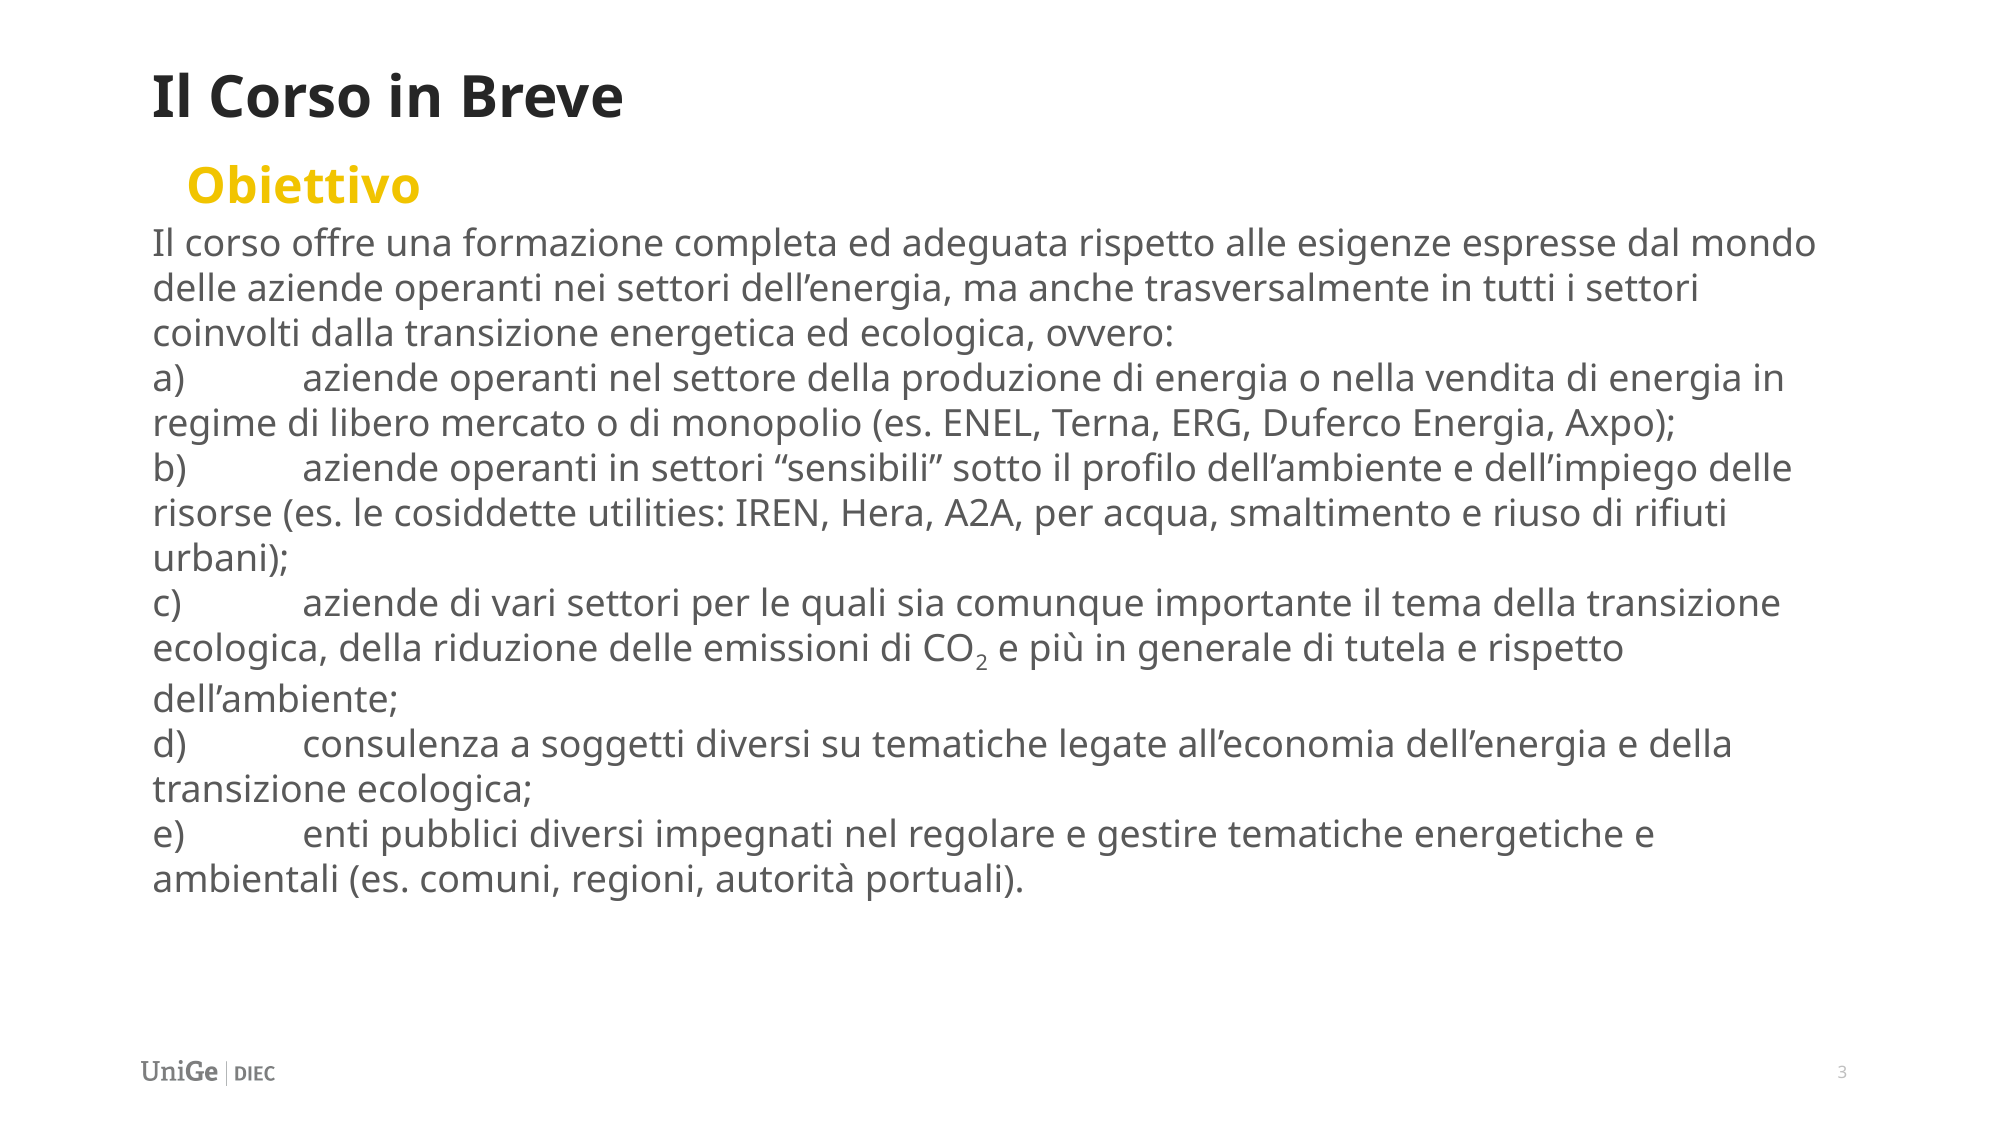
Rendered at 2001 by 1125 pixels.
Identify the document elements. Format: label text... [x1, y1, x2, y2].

title Il Corso in Breve [137, 59, 1863, 222]
list Il corso offre una formazione completa ed adeguata rispetto alle esigenze espresse dal mondo delle aziende operanti nei settori dell’energia, ma anche trasversalmente in tutti i settori coinvolti dalla transizione energetica ed ecologica, ovvero: a) aziende operanti nel settore della produzione di energia o nella vendita di energia in regime di libero mercato o di monopolio (es. ENEL, Terna, ERG, Duferco Energia, Axpo); b) aziende operanti in settori “sensibili” sotto il profilo dell’ambiente e dell’impiego delle risorse (es. le cosiddette utilities: IREN, Hera, A2A, per acqua, smaltimento e riuso di rifiuti urbani); c) aziende di vari settori per le quali sia comunque importante il tema della transizione ecologica, della riduzione delle emissioni di CO2 e più in generale di tutela e rispetto dell’ambiente; d) consulenza a soggetti diversi su tematiche legate all’economia dell’energia e della transizione ecologica; e) enti pubblici diversi impegnati nel regolare e gestire tematiche energetiche e ambientali (es. comuni, regioni, autorità portuali). [137, 250, 1863, 914]
list Obiettivo [171, 125, 1897, 251]
slide_number 3 [1412, 1042, 1863, 1103]
